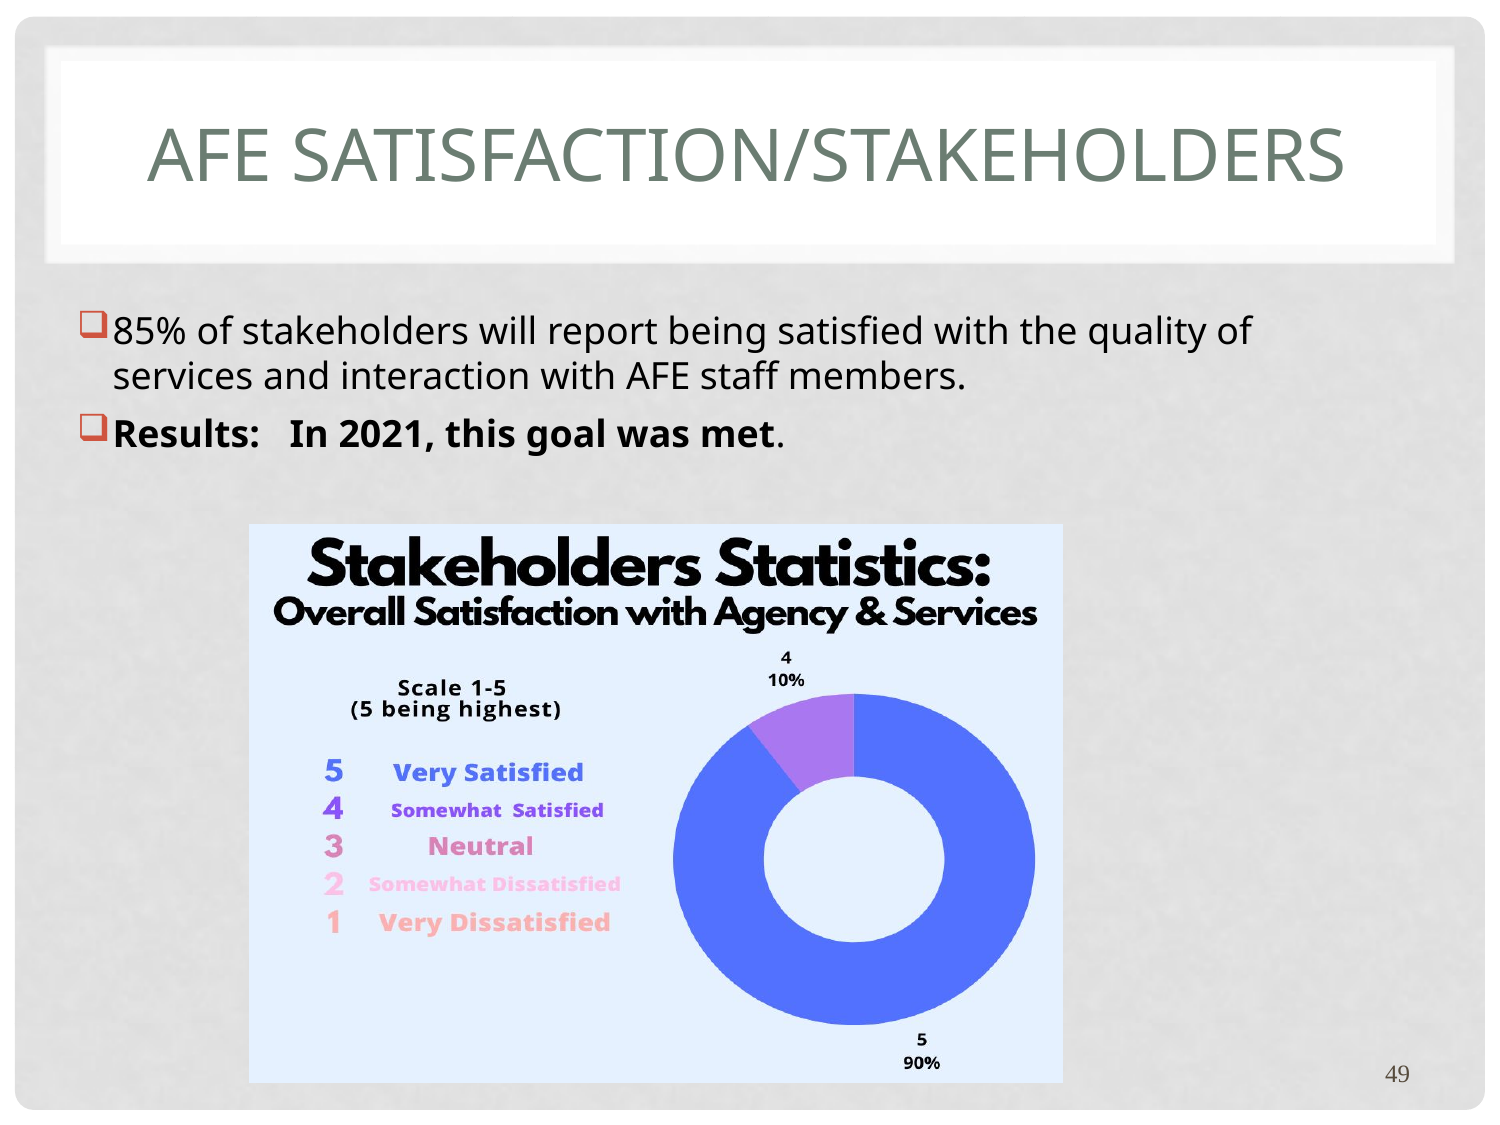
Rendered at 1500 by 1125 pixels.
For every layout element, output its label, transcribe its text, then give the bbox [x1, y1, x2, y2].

slide_number 49 [1074, 1042, 1425, 1103]
title AFE Satisfaction/Stakeholders [69, 66, 1425, 238]
text_box 85% of stakeholders will report being satisfied with the quality of services and interaction with AFE staff members. Results: In 2021, this goal was met. [62, 299, 1413, 463]
picture [249, 524, 1063, 1083]
